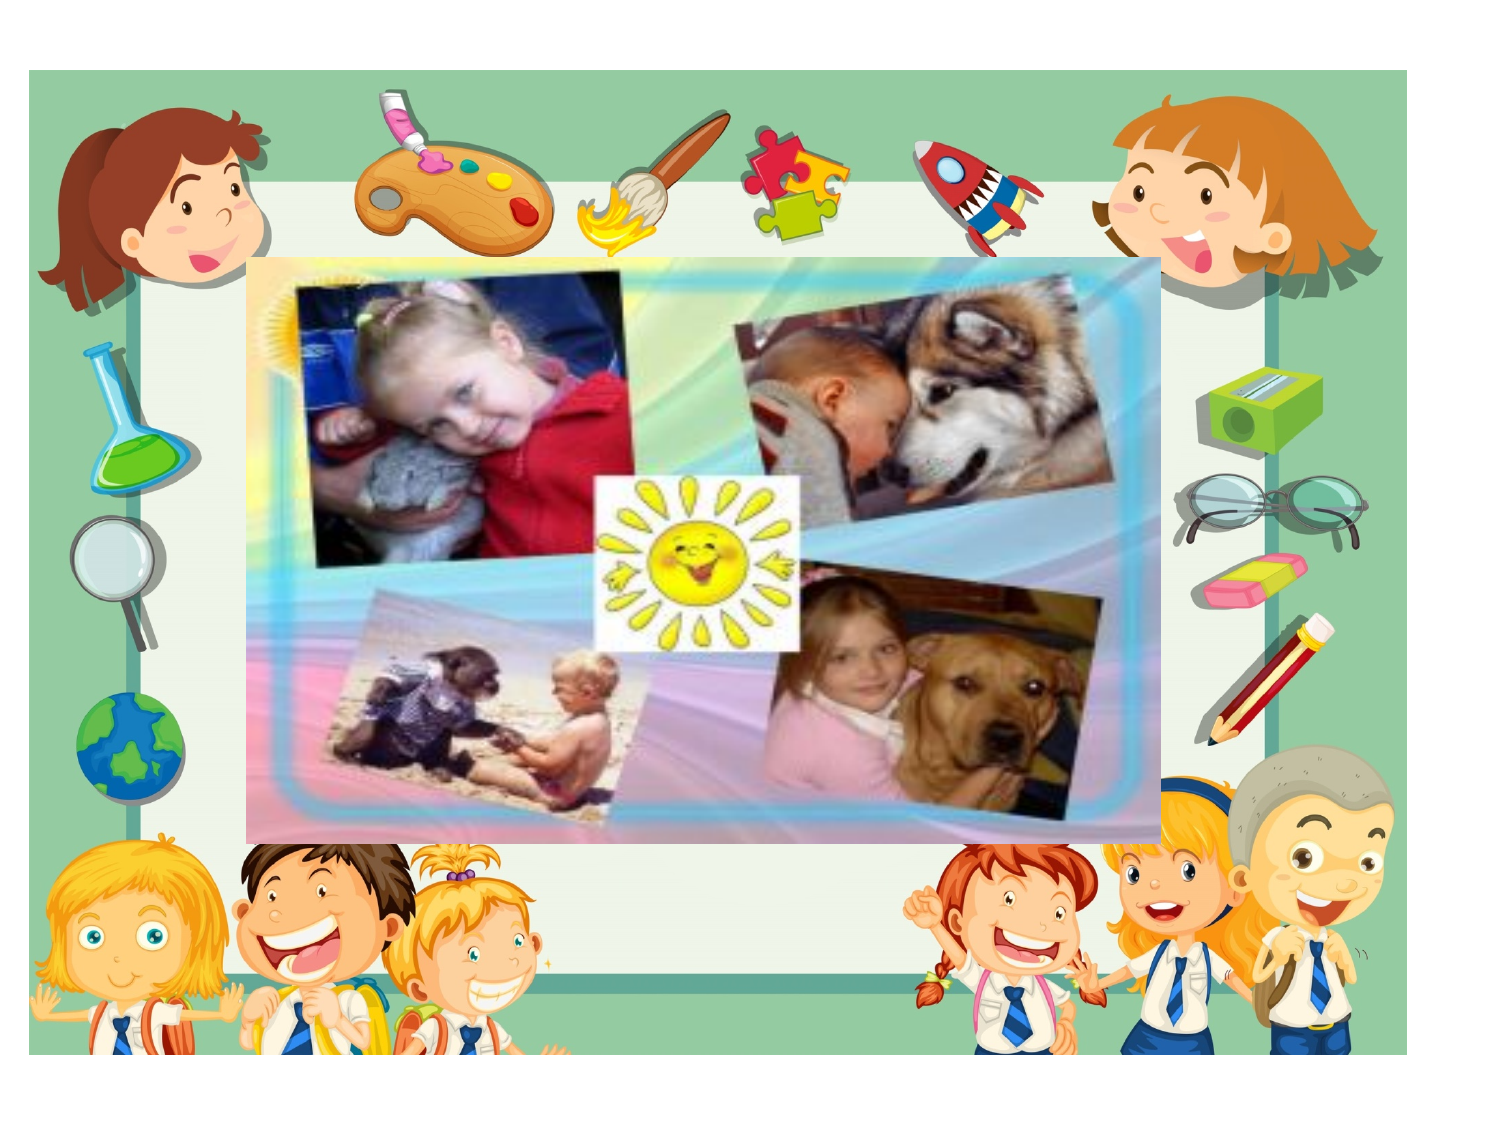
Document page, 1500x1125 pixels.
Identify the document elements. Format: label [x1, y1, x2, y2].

picture [29, 70, 1407, 1055]
